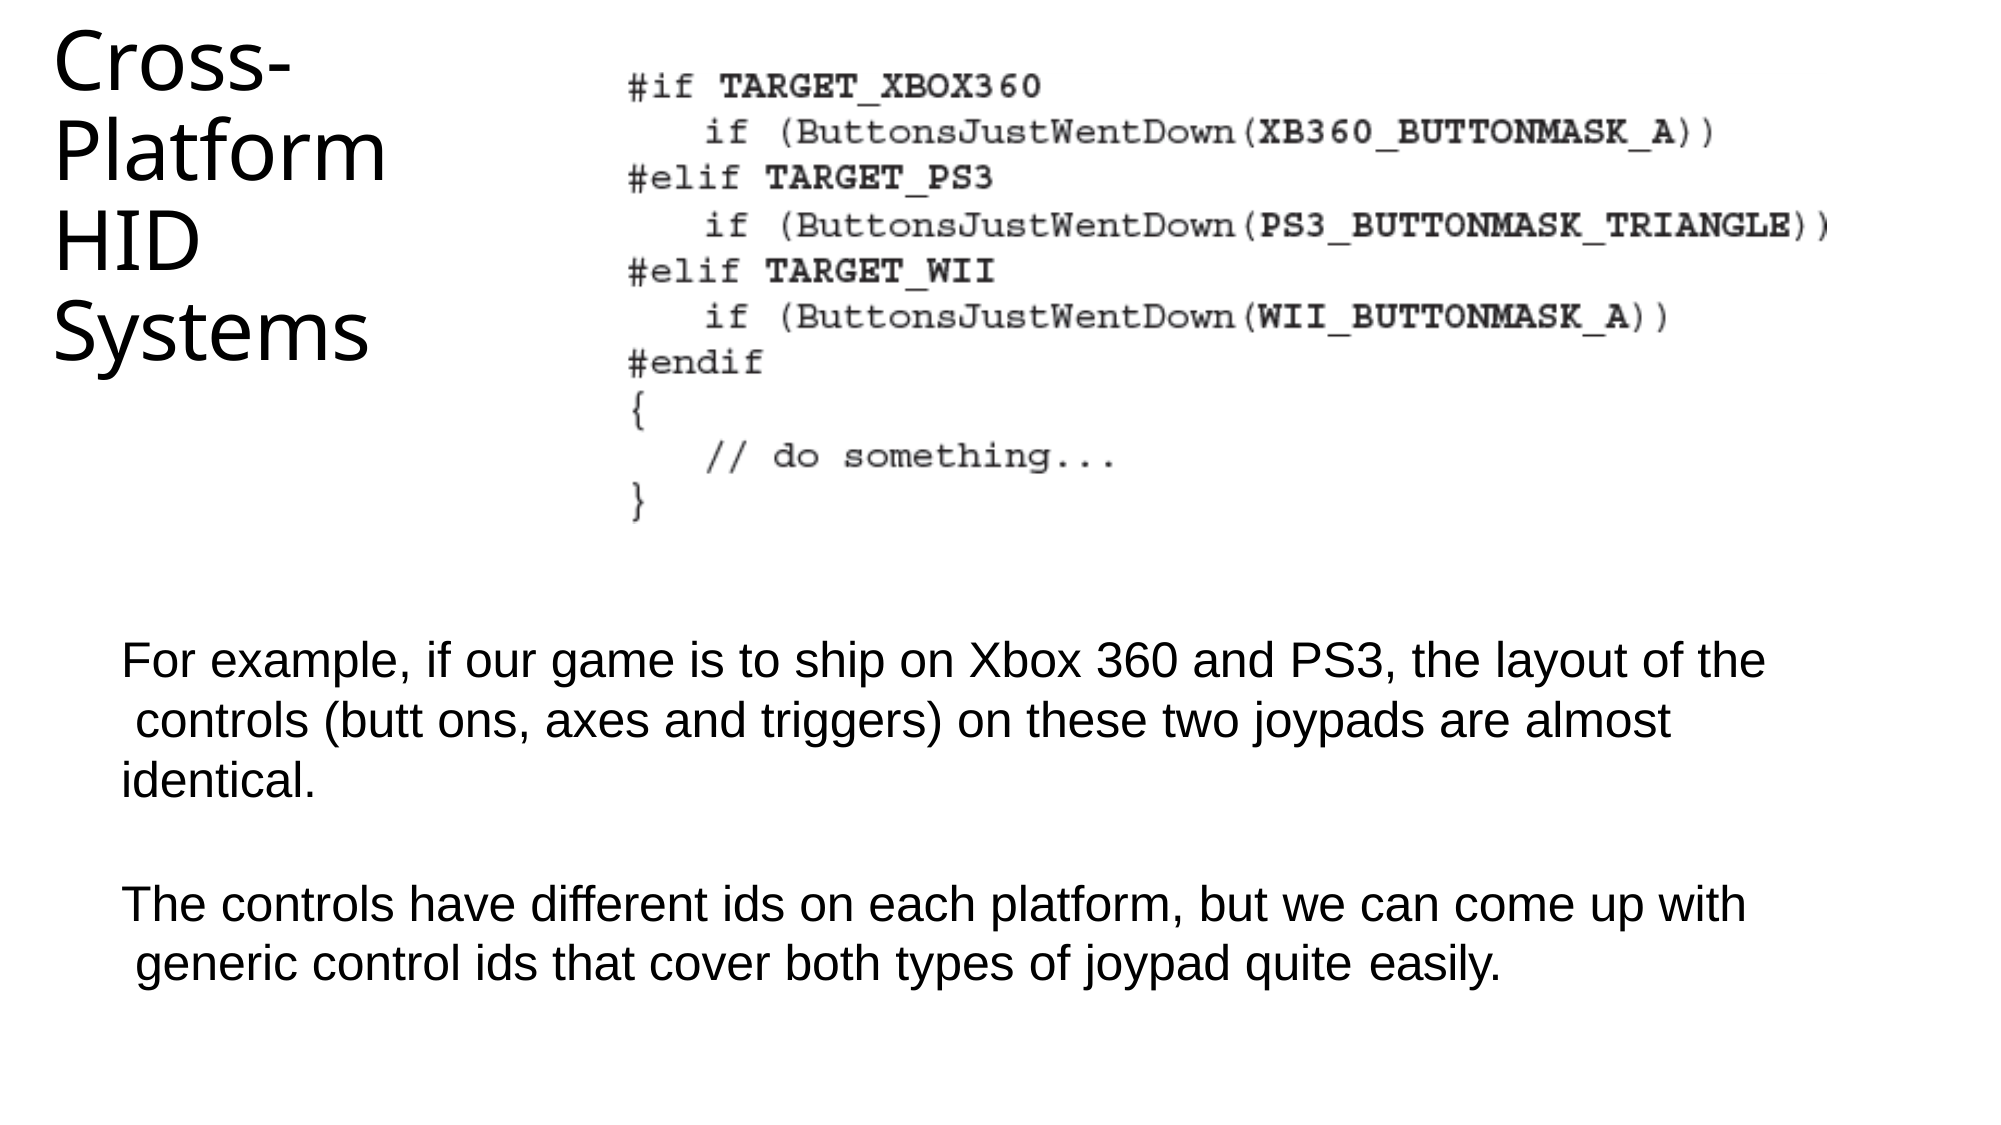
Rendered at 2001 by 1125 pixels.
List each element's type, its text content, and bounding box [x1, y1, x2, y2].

title Cross- Platform HID Systems [50, 3, 466, 378]
text_box [627, 72, 1827, 525]
text_box For example, if our game is to ship on Xbox 360 and PS3, the layout of the controls (butt ons, axes and triggers) on these two joypads are almost identical. The controls have different ids on each platform, but we can come up with generic control ids that cover both types of joypad quite easily. [119, 625, 1775, 991]
